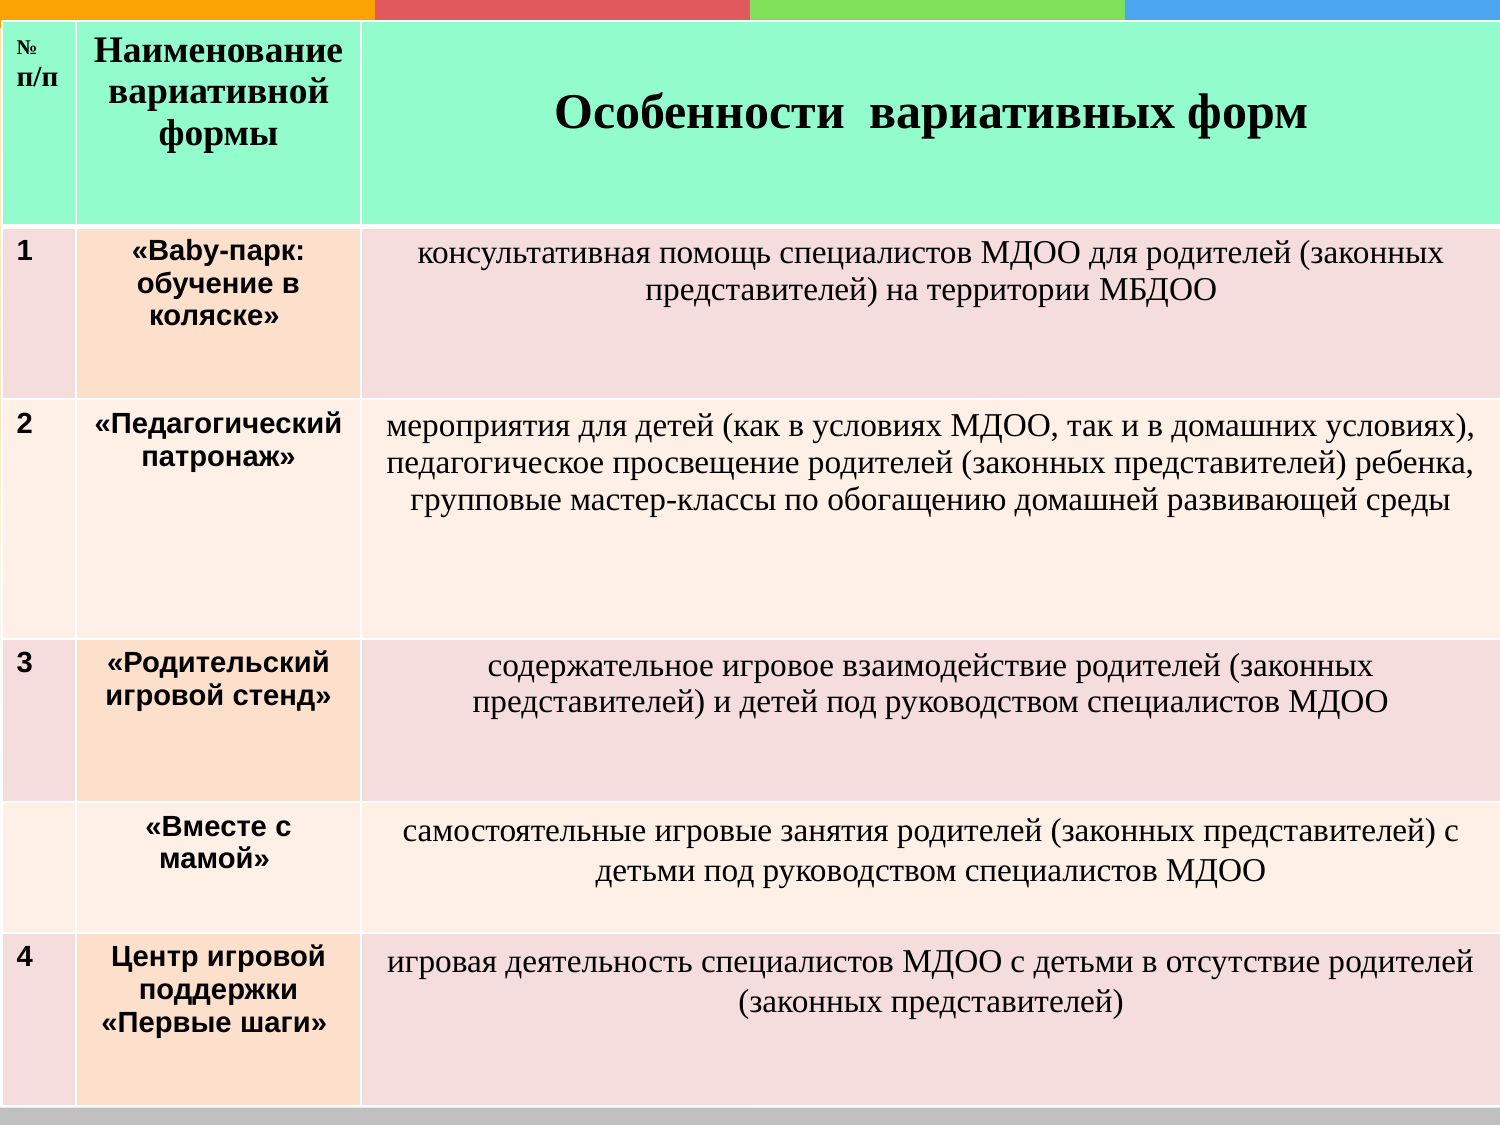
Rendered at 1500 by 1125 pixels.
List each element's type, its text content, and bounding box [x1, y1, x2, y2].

table_header Особенности вариативных форм [362, 22, 1500, 224]
table_cell «Baby-парк: обучение в коляске» [77, 229, 360, 398]
table_cell самостоятельные игровые занятия родителей (законных представителей) с детьми под руководством специалистов МДОО [362, 803, 1500, 932]
table_cell 3 [3, 640, 75, 801]
table_header № п/п [3, 22, 75, 224]
table_cell консультативная помощь специалистов МДОО для родителей (законных представителей) на территории МБДОО [362, 229, 1500, 398]
table_cell 1 [3, 229, 75, 398]
table_cell 2 [3, 400, 75, 638]
table_cell игровая деятельность специалистов МДОО с детьми в отсутствие родителей (законных представителей) [362, 934, 1500, 1105]
table_cell 4 [3, 934, 75, 1105]
table_cell содержательное игровое взаимодействие родителей (законных представителей) и детей под руководством специалистов МДОО [362, 640, 1500, 801]
table_cell «Вместе с мамой» [77, 803, 360, 932]
table_header Наименование вариативной формы [77, 22, 360, 224]
table_cell «Педагогический патронаж» [77, 400, 360, 638]
table_cell Центр игровой поддержки «Первые шаги» [77, 934, 360, 1105]
table_cell [3, 803, 75, 932]
table_cell «Родительский игровой стенд» [77, 640, 360, 801]
table_cell мероприятия для детей (как в условиях МДОО, так и в домашних условиях), педагогическое просвещение родителей (законных представителей) ребенка, групповые мастер-классы по обогащению домашней развивающей среды [362, 400, 1500, 638]
